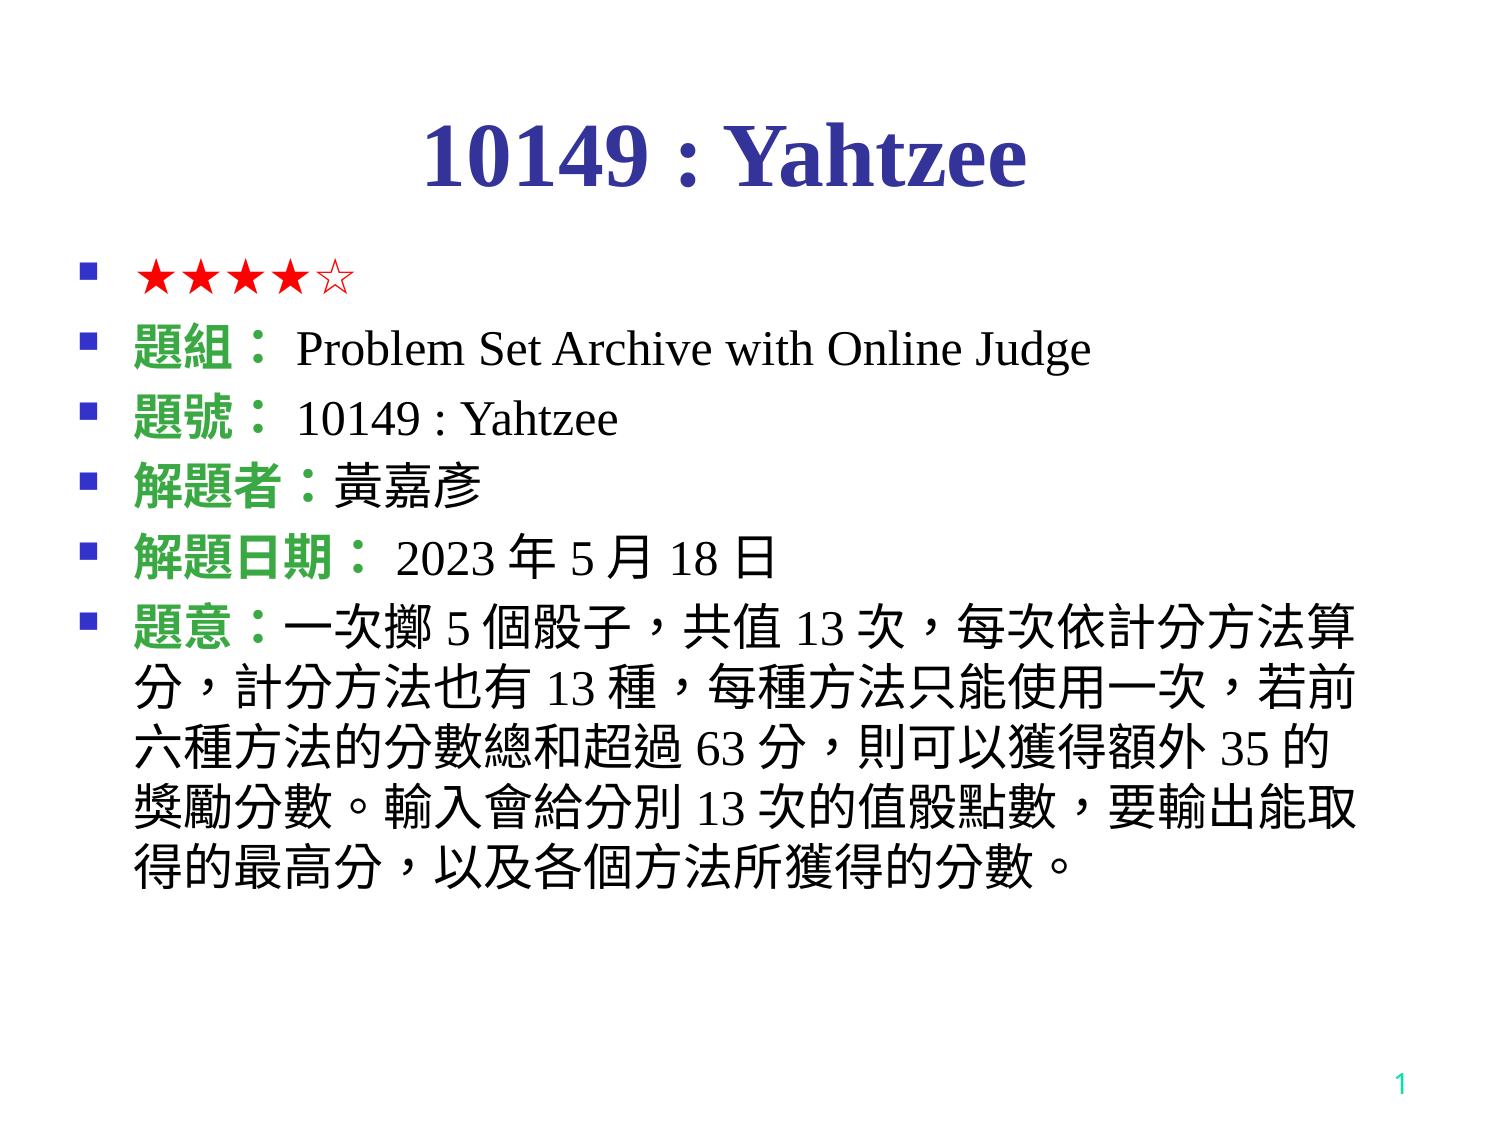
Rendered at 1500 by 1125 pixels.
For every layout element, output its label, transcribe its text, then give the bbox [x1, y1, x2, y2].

list ★★★★☆ 題組：Problem Set Archive with Online Judge 題號：10149 : Yahtzee 解題者：黃嘉彥 解題日期：2023年5月18日 題意：一次擲5個骰子，共值13次，每次依計分方法算分，計分方法也有13種，每種方法只能使用一次，若前六種方法的分數總和超過63分，則可以獲得額外35的獎勵分數。輸入會給分別13次的值骰點數，要輸出能取得的最高分，以及各個方法所獲得的分數。 [62, 237, 1388, 1024]
title 10149 : Yahtzee [87, 62, 1363, 213]
slide_number 1 [1112, 1037, 1426, 1113]
